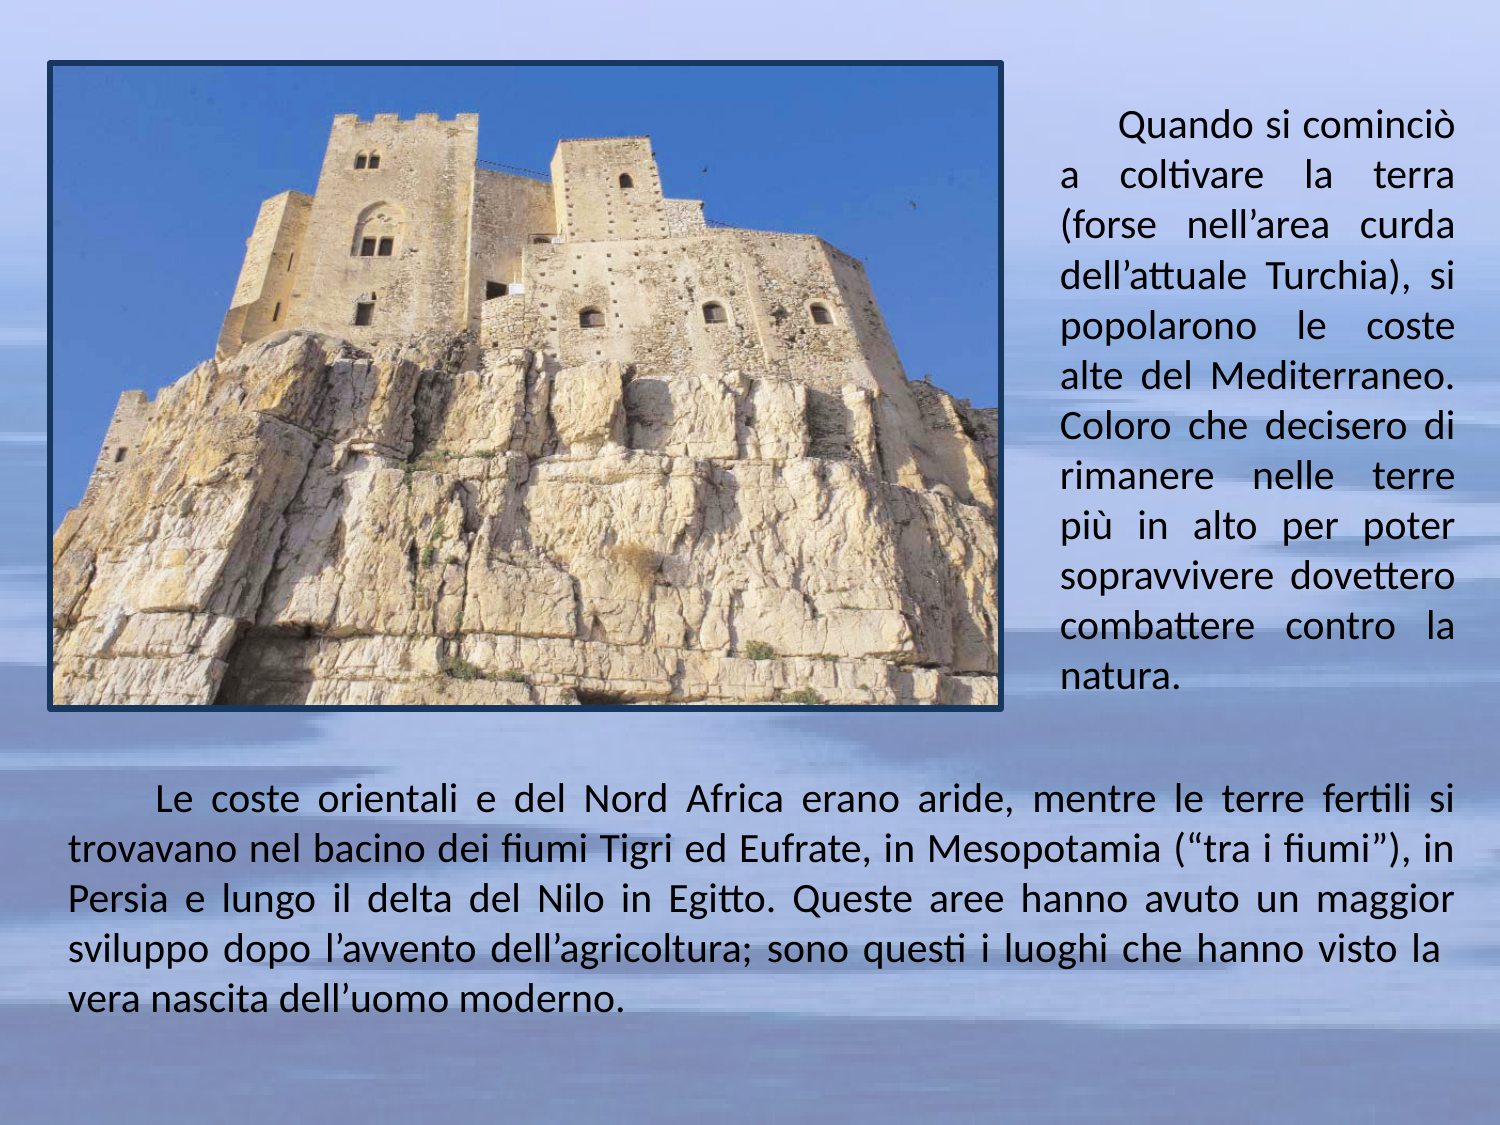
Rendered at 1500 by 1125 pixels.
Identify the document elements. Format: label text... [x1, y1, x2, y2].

text_box Quando si cominciò a coltivare la terra (forse nell’area curda dell’attuale Turchia), si popolarono le coste alte del Mediterraneo. Coloro che decisero di rimanere nelle terre più in alto per poter sopravvivere dovettero combattere contro la natura. [1045, 89, 1471, 705]
text_box Le coste orientali e del Nord Africa erano aride, mentre le terre fertili si trovavano nel bacino dei fiumi Tigri ed Eufrate, in Mesopotamia (“tra i fiumi”), in Persia e lungo il delta del Nilo in Egitto. Queste aree hanno avuto un maggior sviluppo dopo l’avvento dell’agricoltura; sono questi i luoghi che hanno visto la vera nascita dell’uomo moderno. [53, 763, 1471, 1029]
picture [52, 66, 999, 706]
